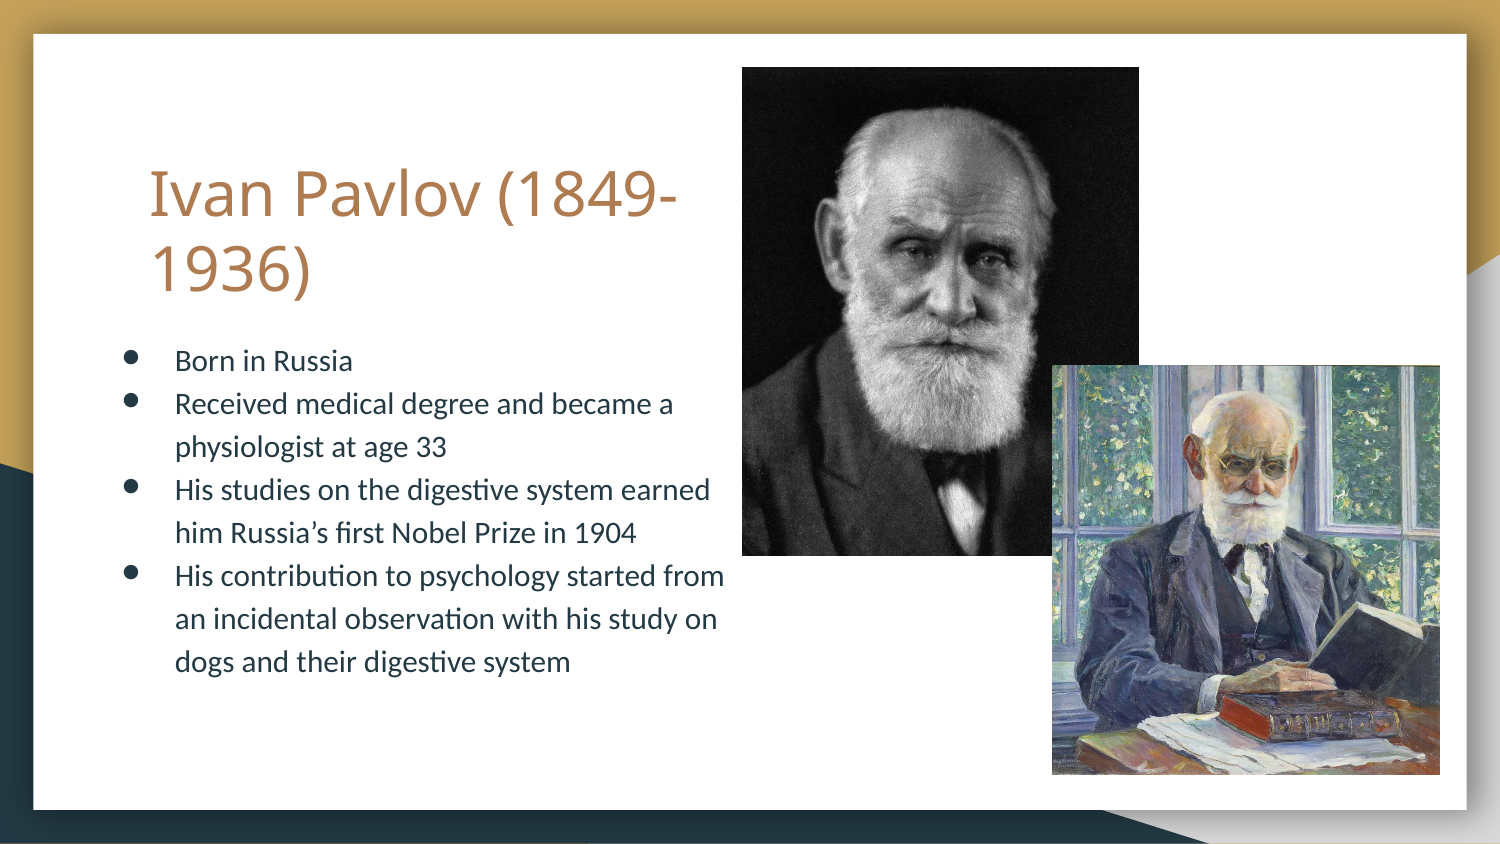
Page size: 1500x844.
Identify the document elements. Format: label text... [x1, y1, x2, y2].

picture [742, 67, 1440, 775]
title Ivan Pavlov (1849-1936) [134, 138, 737, 319]
list Born in Russia Received medical degree and became a physiologist at age 33 His studies on the digestive system earned him Russia’s first Nobel Prize in 1904 His contribution to psychology started from an incidental observation with his study on dogs and their digestive system [84, 319, 745, 729]
